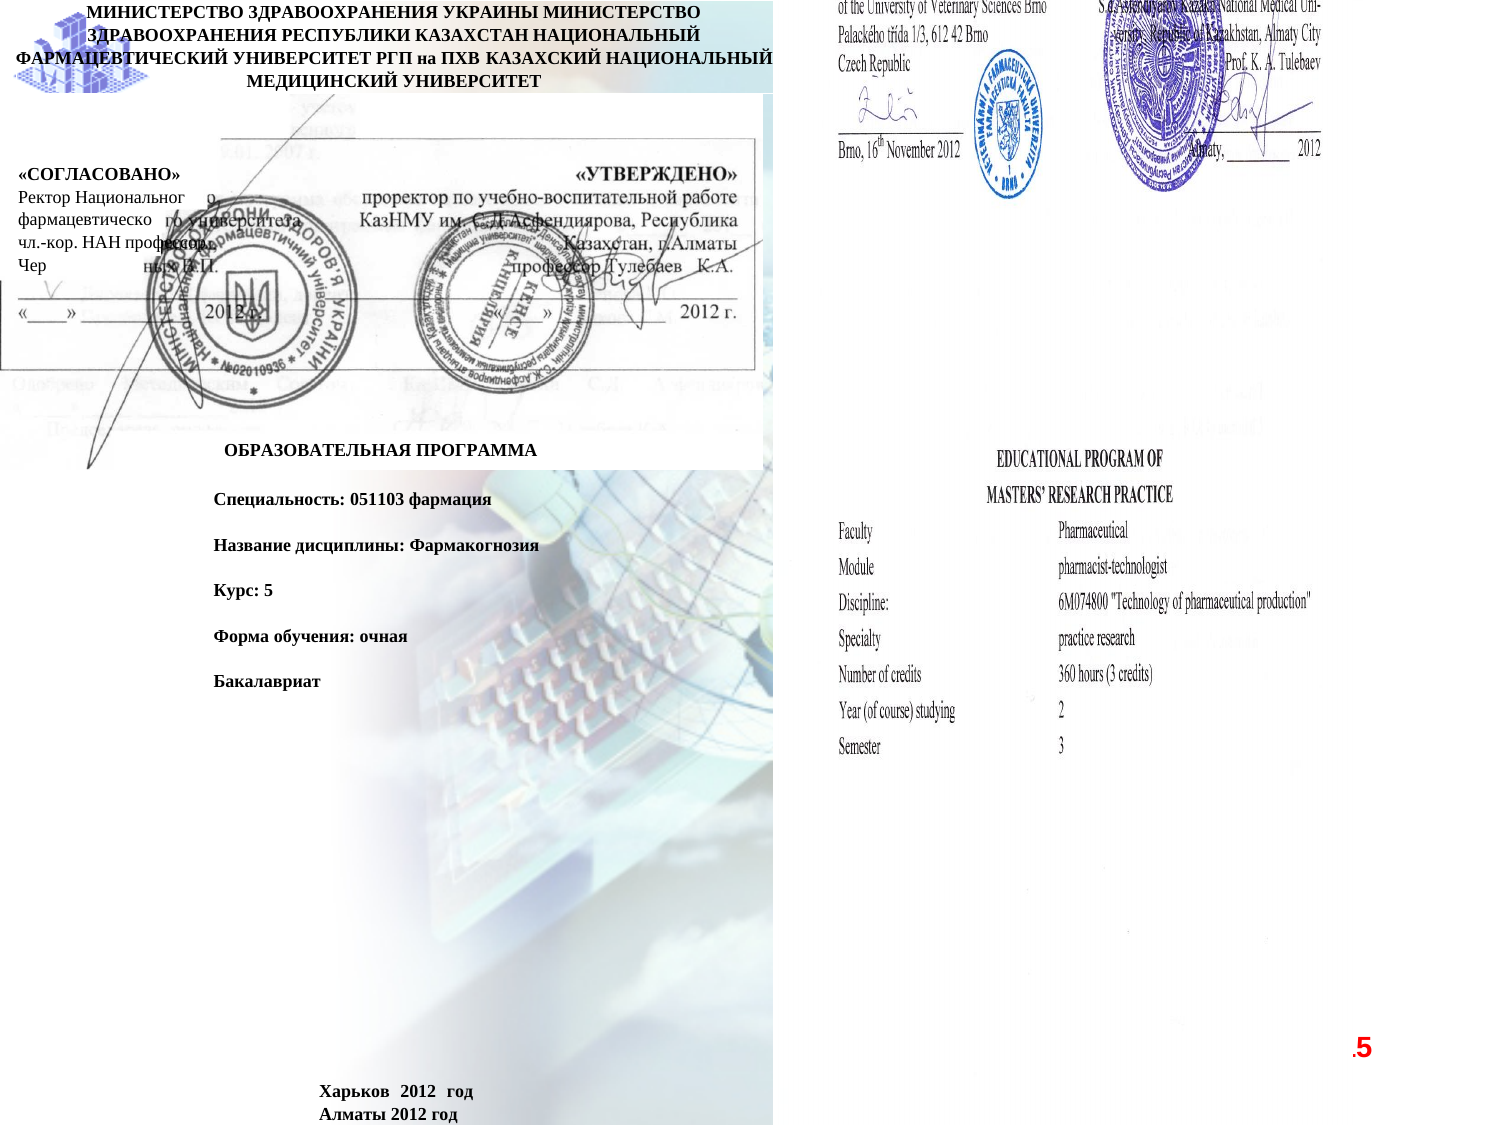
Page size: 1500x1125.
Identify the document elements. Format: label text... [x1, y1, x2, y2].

slide_number 15 [1360, 1024, 1388, 1101]
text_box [0, 0, 769, 1125]
picture [773, 0, 1363, 1125]
